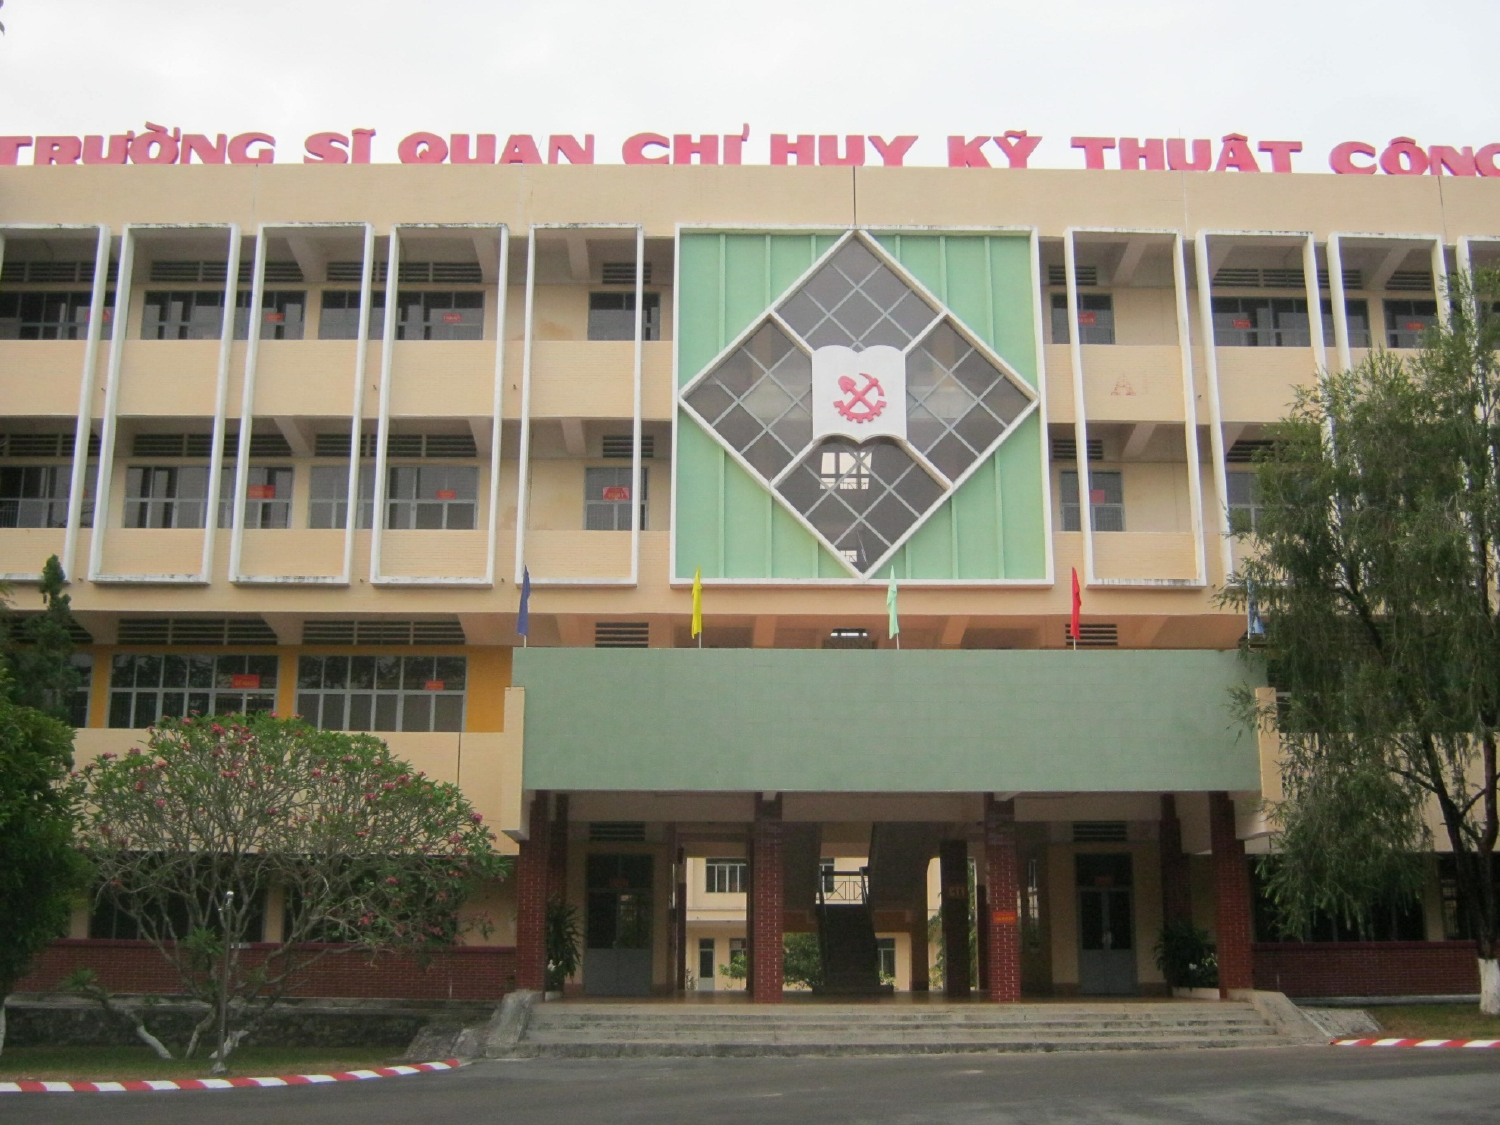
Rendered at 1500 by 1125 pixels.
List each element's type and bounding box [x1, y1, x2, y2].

list [0, 0, 1500, 1125]
